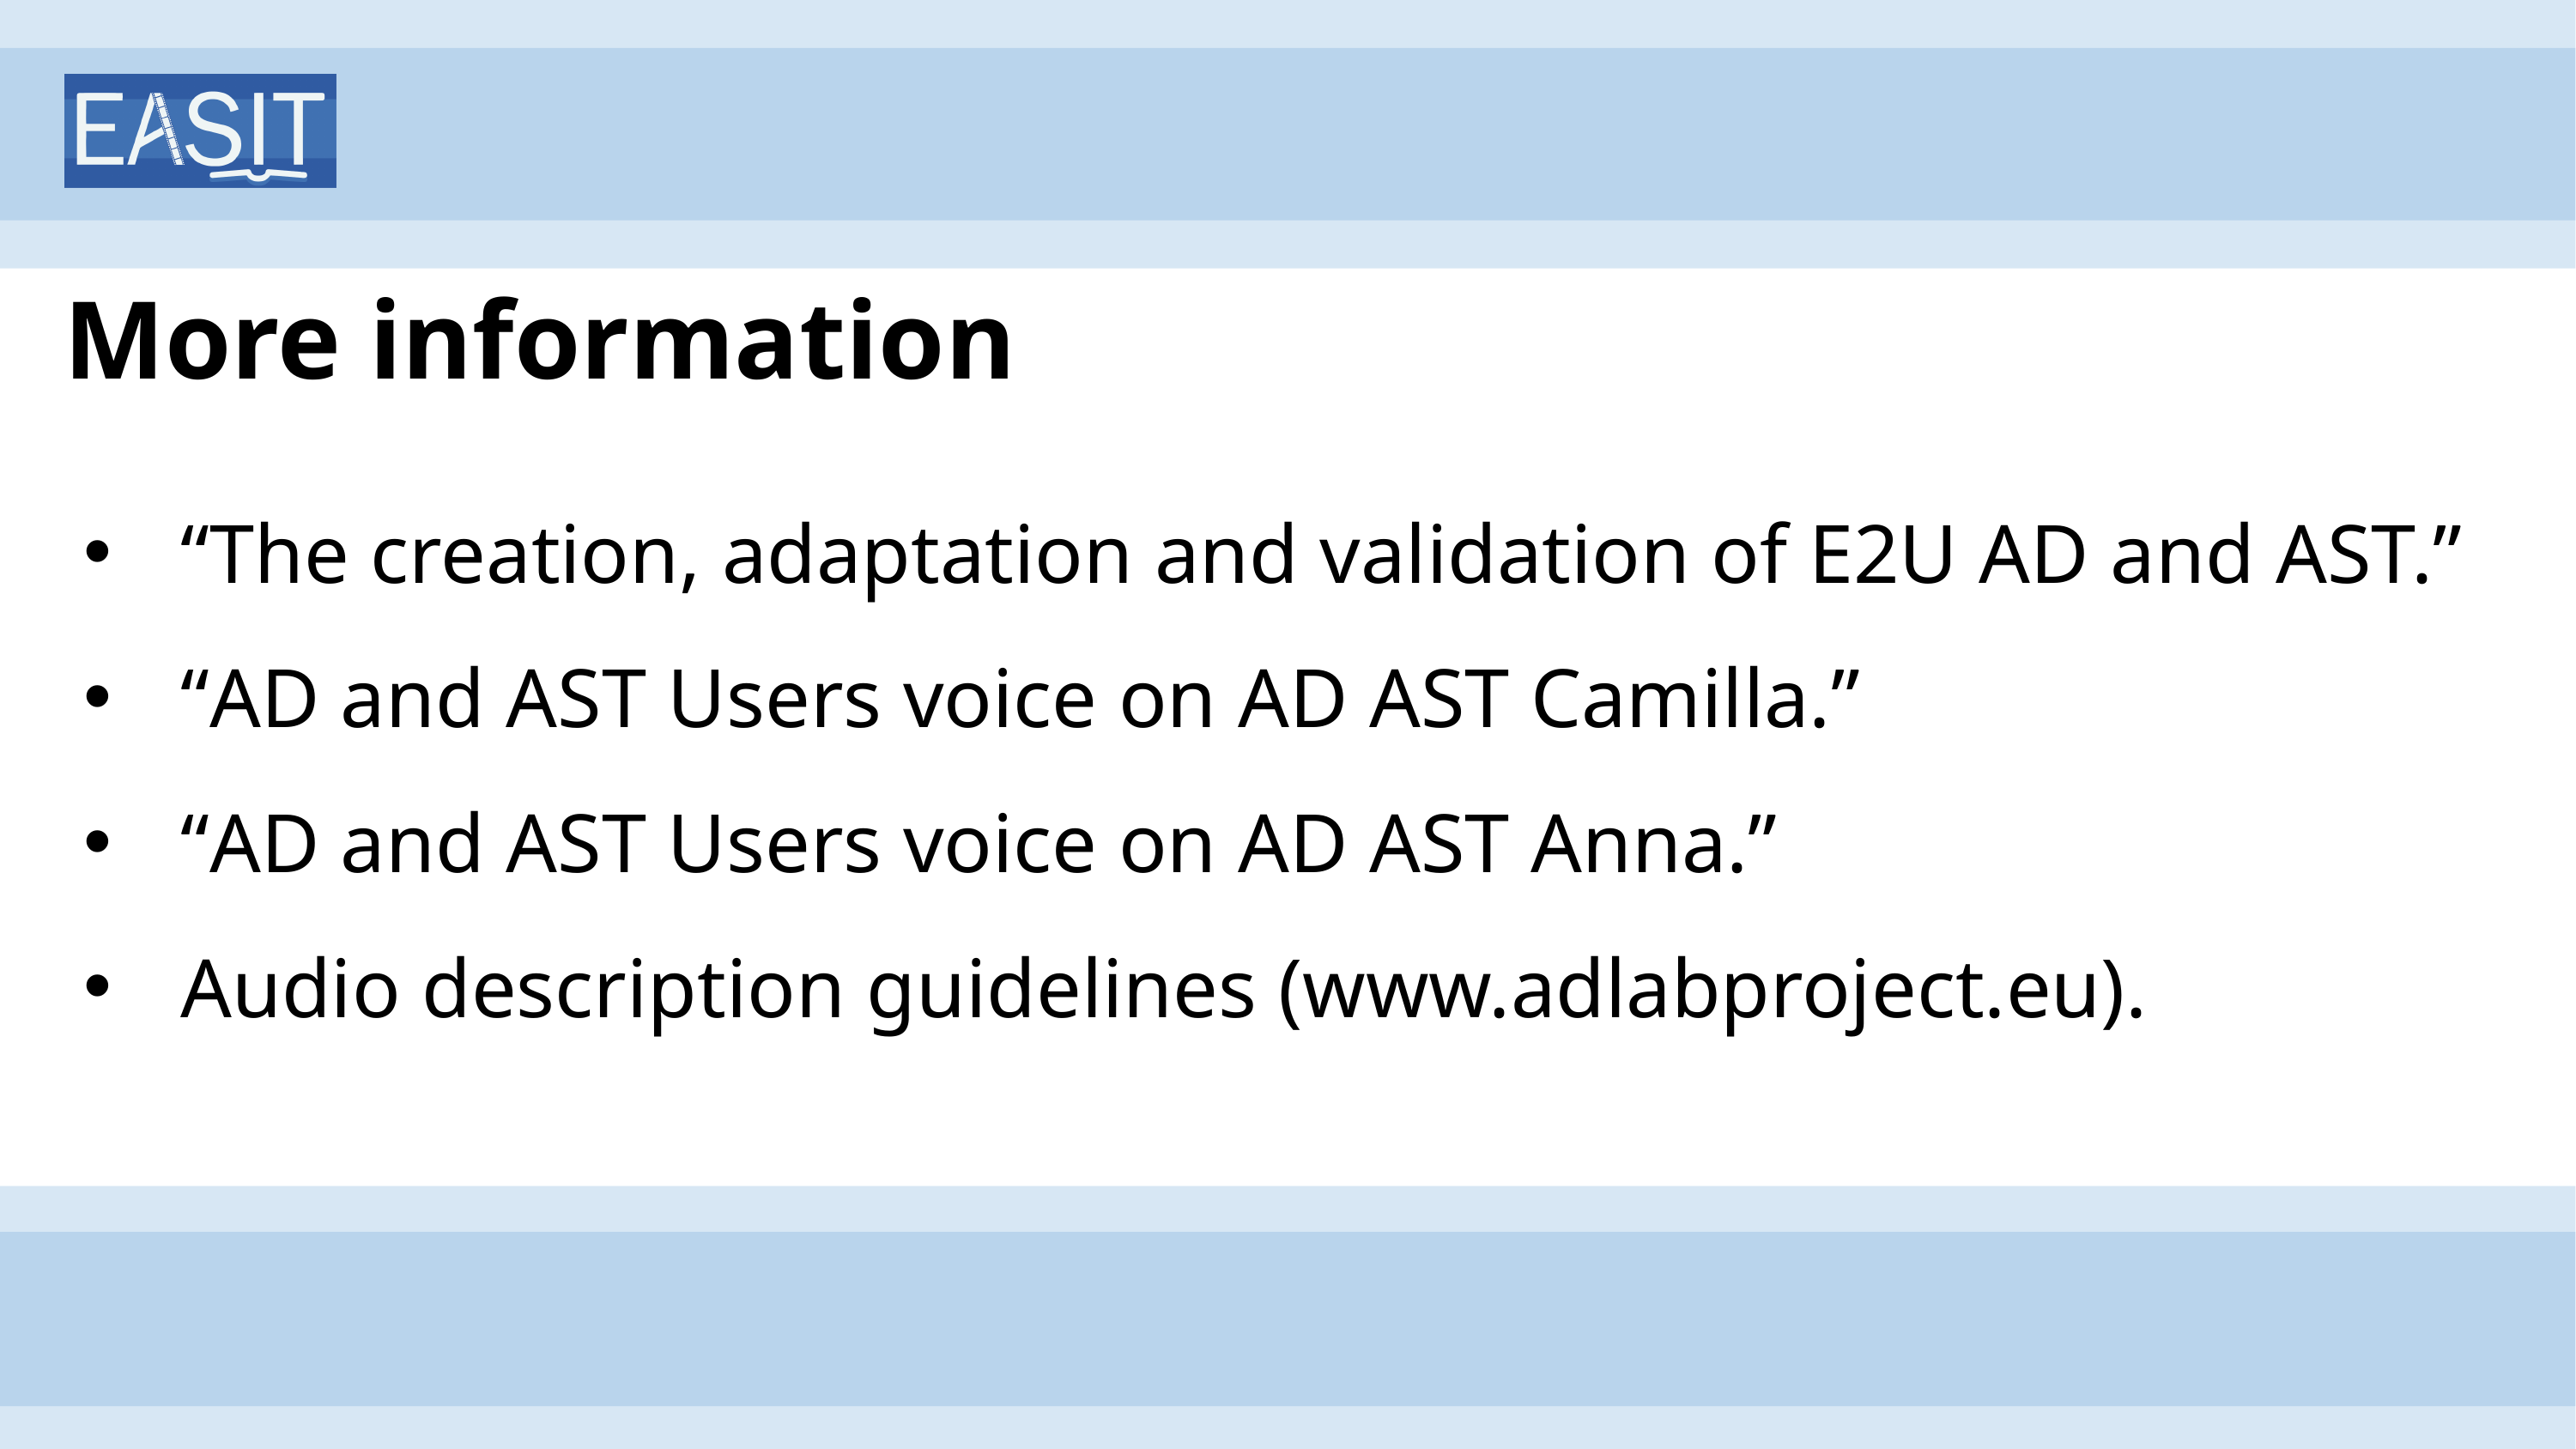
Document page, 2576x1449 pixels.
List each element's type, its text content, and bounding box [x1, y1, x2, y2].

picture [64, 74, 336, 188]
title More information [45, 269, 1759, 420]
text_box “The creation, adaptation and validation of E2U AD and AST.” “AD and AST Users voice on AD AST Camilla.” “AD and AST Users voice on AD AST Anna.” Audio description guidelines (www.adlabproject.eu). [64, 444, 2546, 1044]
